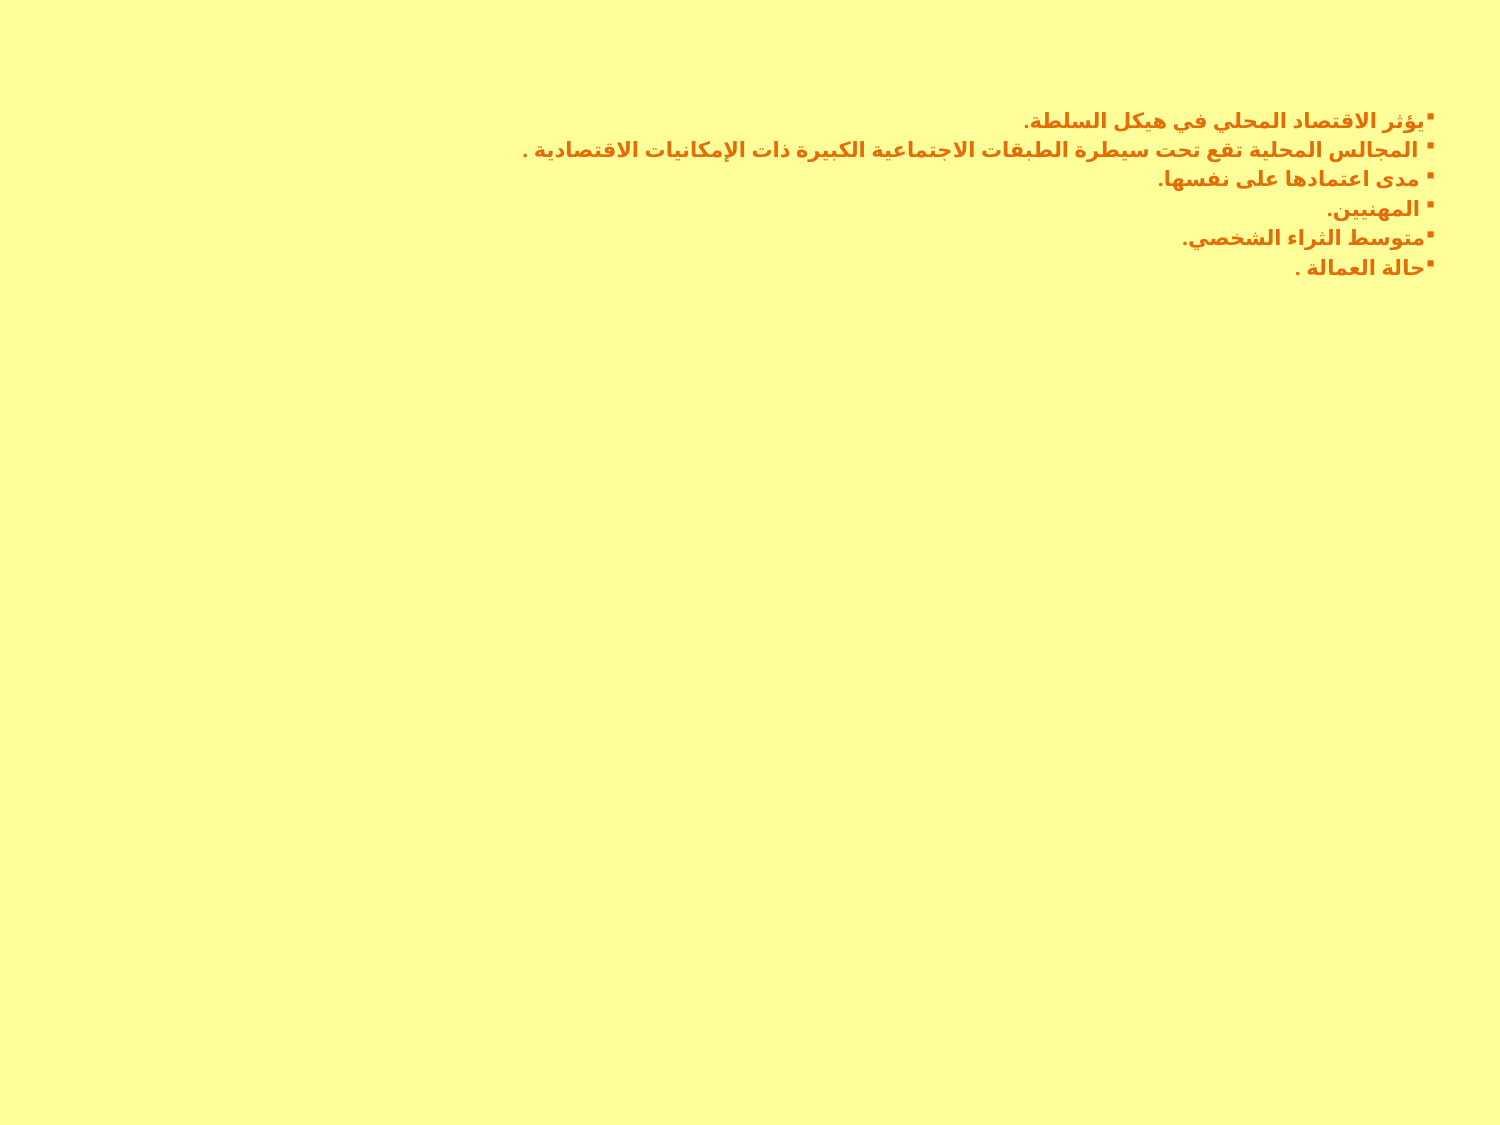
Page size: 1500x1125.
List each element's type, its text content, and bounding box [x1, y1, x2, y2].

subtitle يؤثر الاقتصاد المحلي في هيكل السلطة. المجالس المحلية تقع تحت سيطرة الطبقات الاجتماعية الكبيرة ذات الإمكانيات الاقتصادية . مدى اعتمادها على نفسها. المهنيين. متوسط الثراء الشخصي. حالة العمالة . [82, 70, 1442, 1020]
